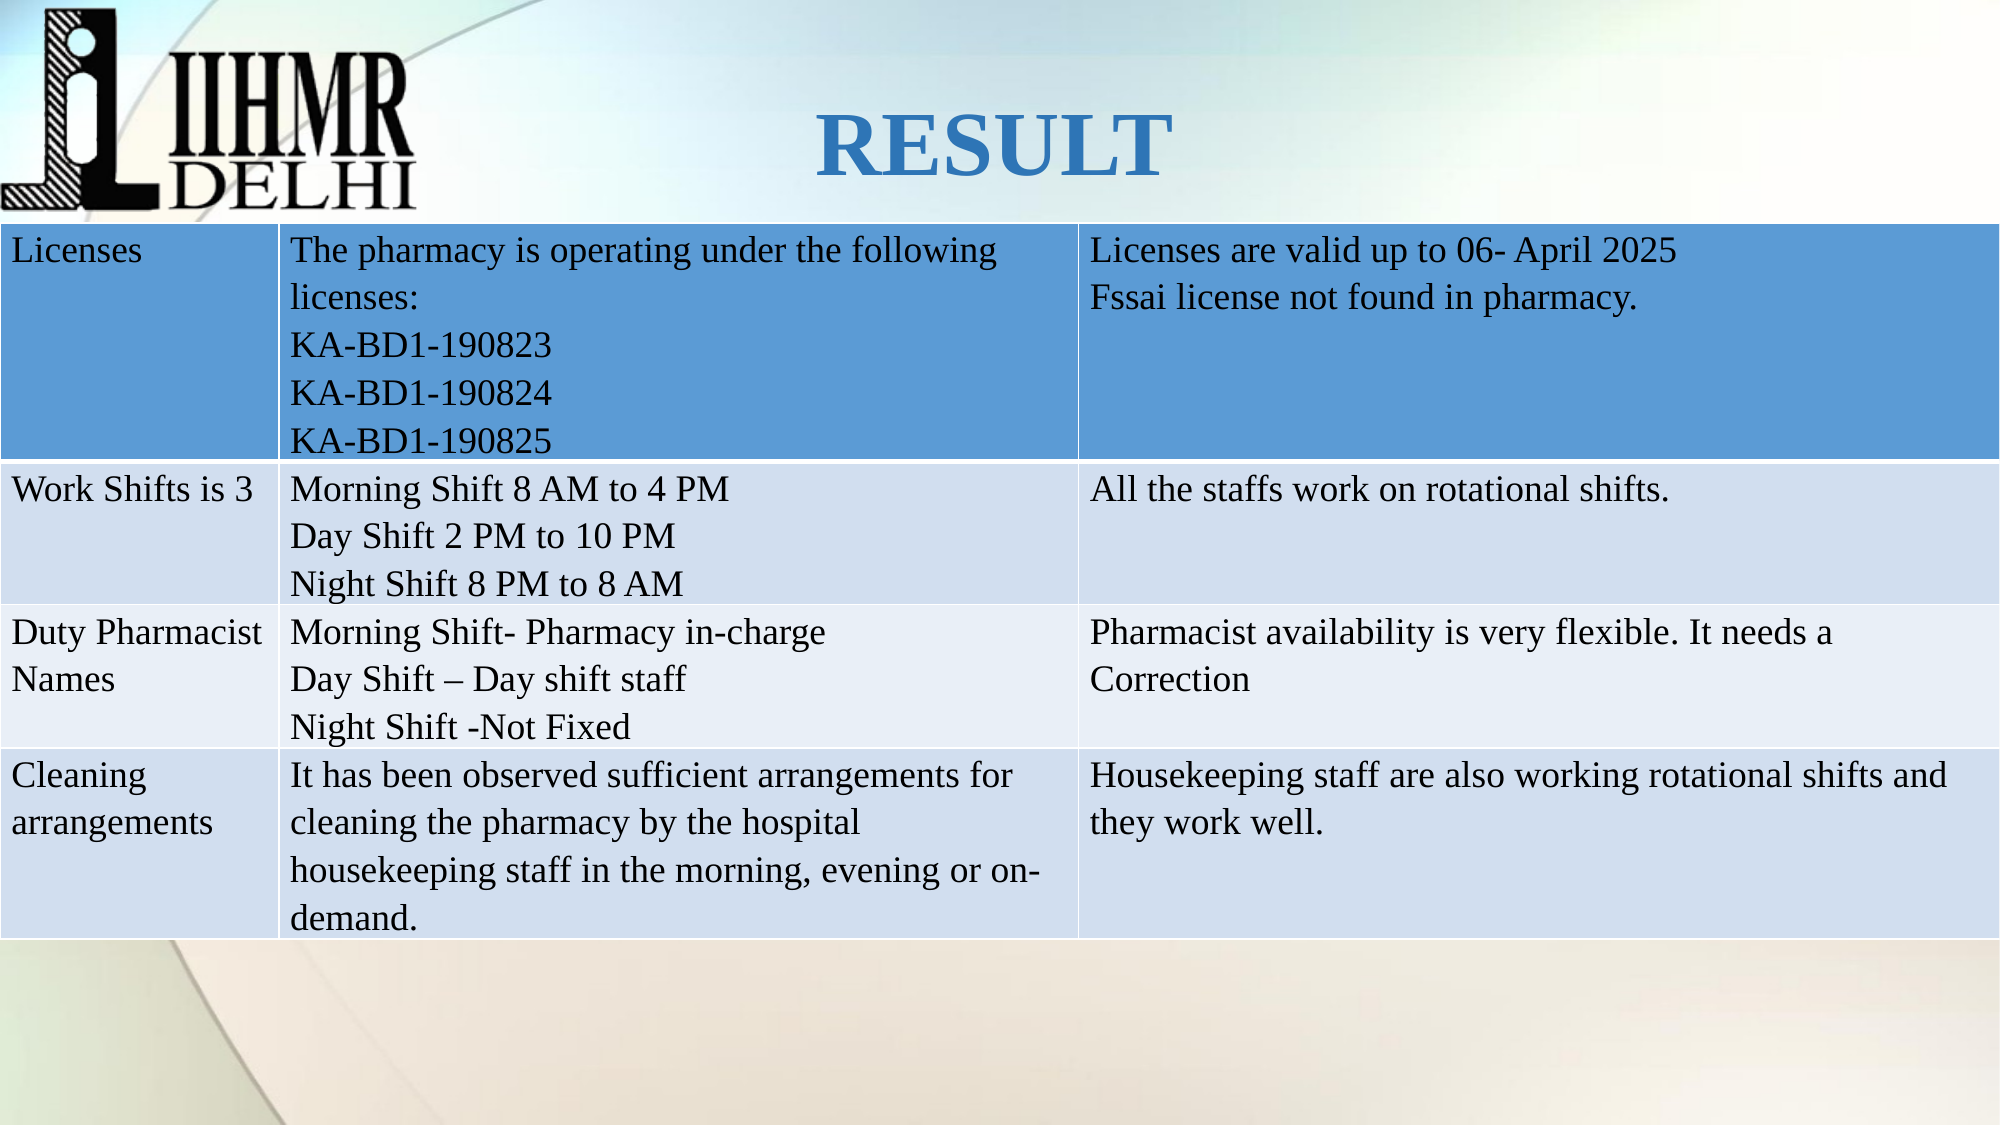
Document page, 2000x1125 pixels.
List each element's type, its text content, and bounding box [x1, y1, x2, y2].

table_header Licenses are valid up to 06- April 2025 Fssai license not found in pharmacy. [1079, 224, 1999, 459]
picture [0, 940, 2000, 1125]
table_cell Pharmacist availability is very flexible. It needs a Correction [1079, 605, 1999, 747]
title RESULT [800, 45, 1839, 222]
table_cell All the staffs work on rotational shifts. [1079, 464, 1999, 604]
table_cell Work Shifts is 3 [1, 464, 278, 604]
table_header The pharmacy is operating under the following licenses: KA-BD1-190823 KA-BD1-190824 KA-BD1-190825 [280, 224, 1078, 459]
table_cell It has been observed sufficient arrangements for cleaning the pharmacy by the hospital housekeeping staff in the morning, evening or on-demand. [280, 749, 1078, 938]
table_cell Morning Shift 8 AM to 4 PM Day Shift 2 PM to 10 PM Night Shift 8 PM to 8 AM [280, 464, 1078, 604]
table_cell Housekeeping staff are also working rotational shifts and they work well. [1079, 749, 1999, 938]
table_cell Cleaning arrangements [1, 749, 278, 938]
table_header Licenses [1, 224, 278, 459]
table_cell Duty Pharmacist Names [1, 605, 278, 747]
table_cell Morning Shift- Pharmacy in-charge Day Shift – Day shift staff Night Shift -Not Fixed [280, 605, 1078, 747]
picture [0, 0, 2000, 222]
